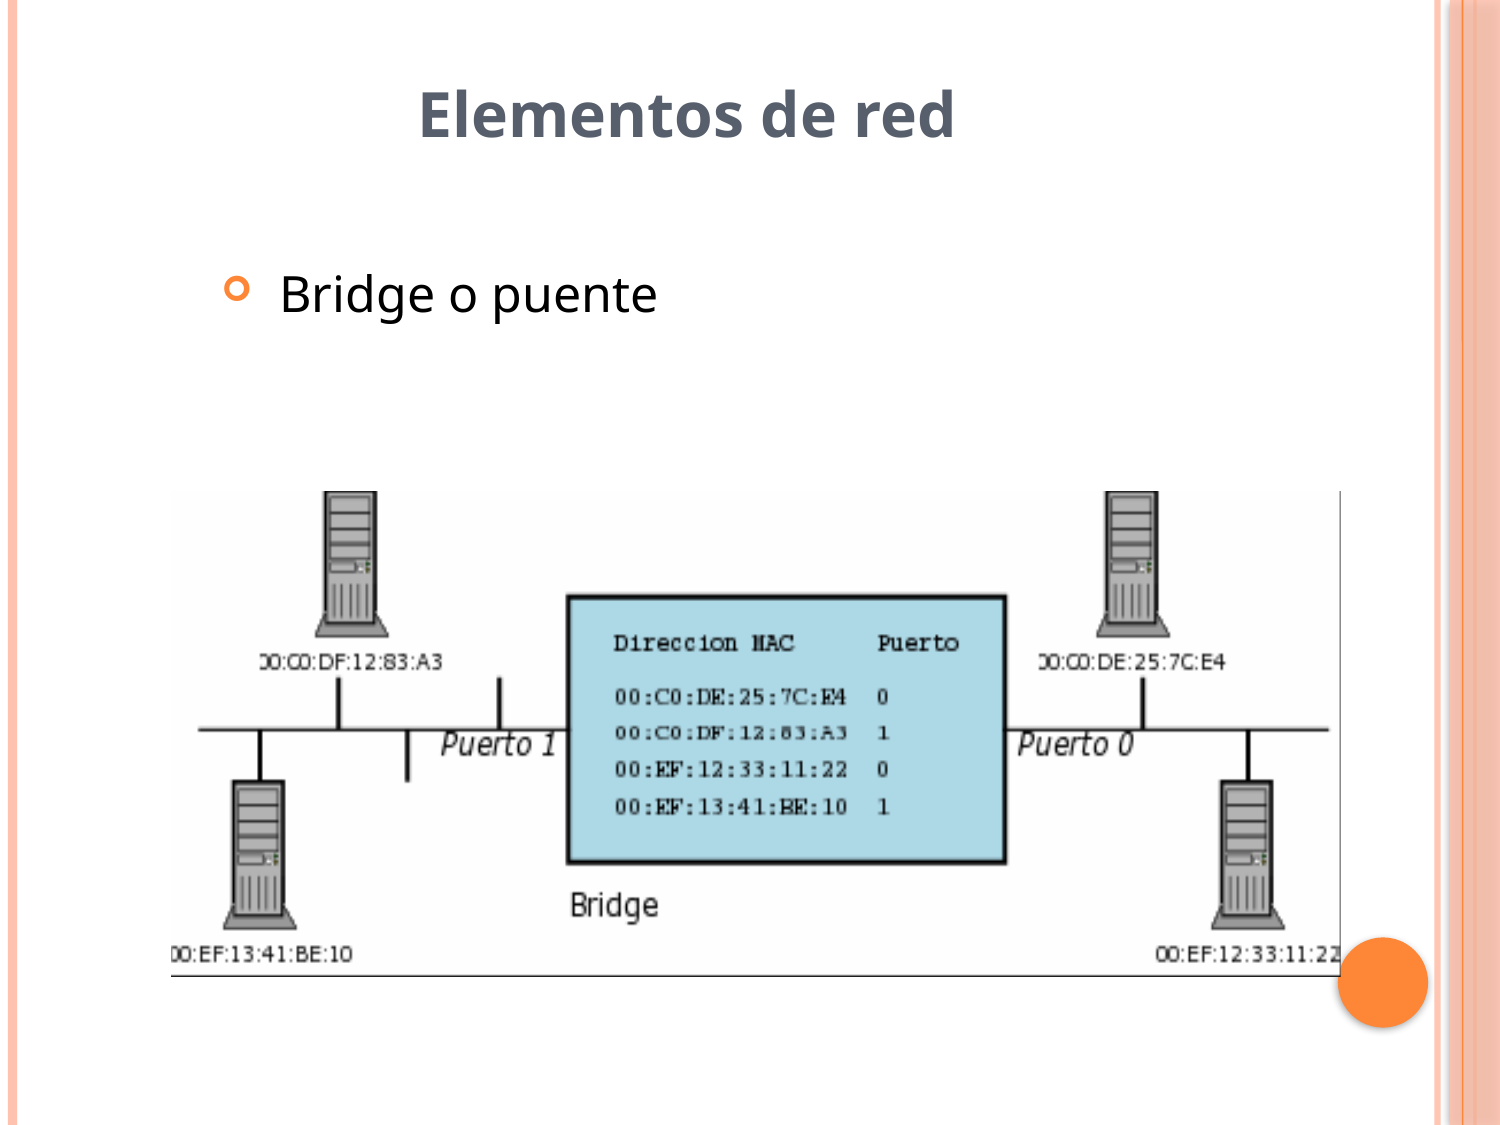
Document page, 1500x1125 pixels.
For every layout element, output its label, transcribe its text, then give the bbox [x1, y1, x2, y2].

picture [170, 491, 1342, 977]
list Bridge o puente [206, 255, 1432, 379]
title Elementos de red [75, 45, 1300, 233]
